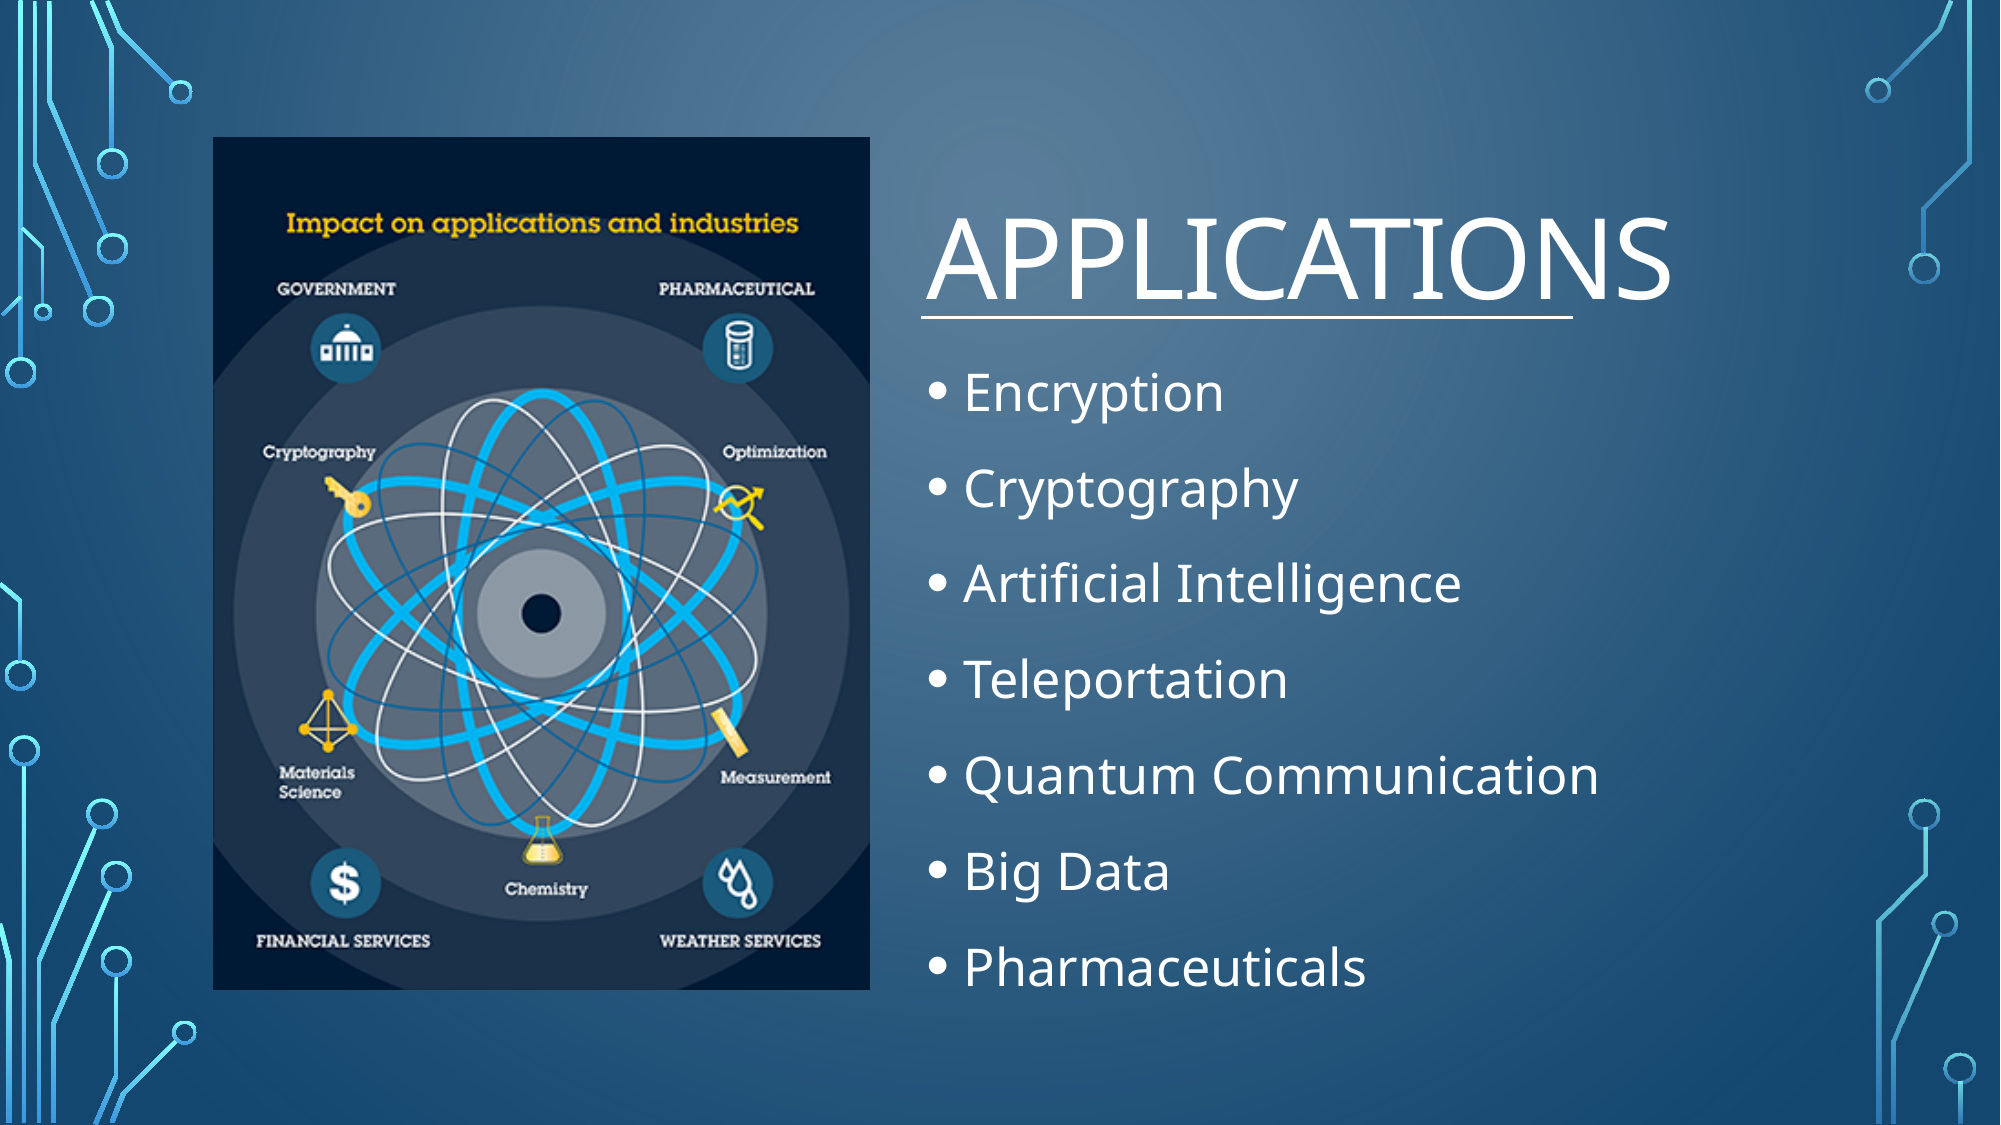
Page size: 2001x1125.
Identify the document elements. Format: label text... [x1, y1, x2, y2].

title Applications [911, 57, 1993, 330]
picture [213, 136, 870, 990]
list Encryption Cryptography Artificial Intelligence Teleportation Quantum Communication Big Data Pharmaceuticals [911, 339, 1993, 974]
